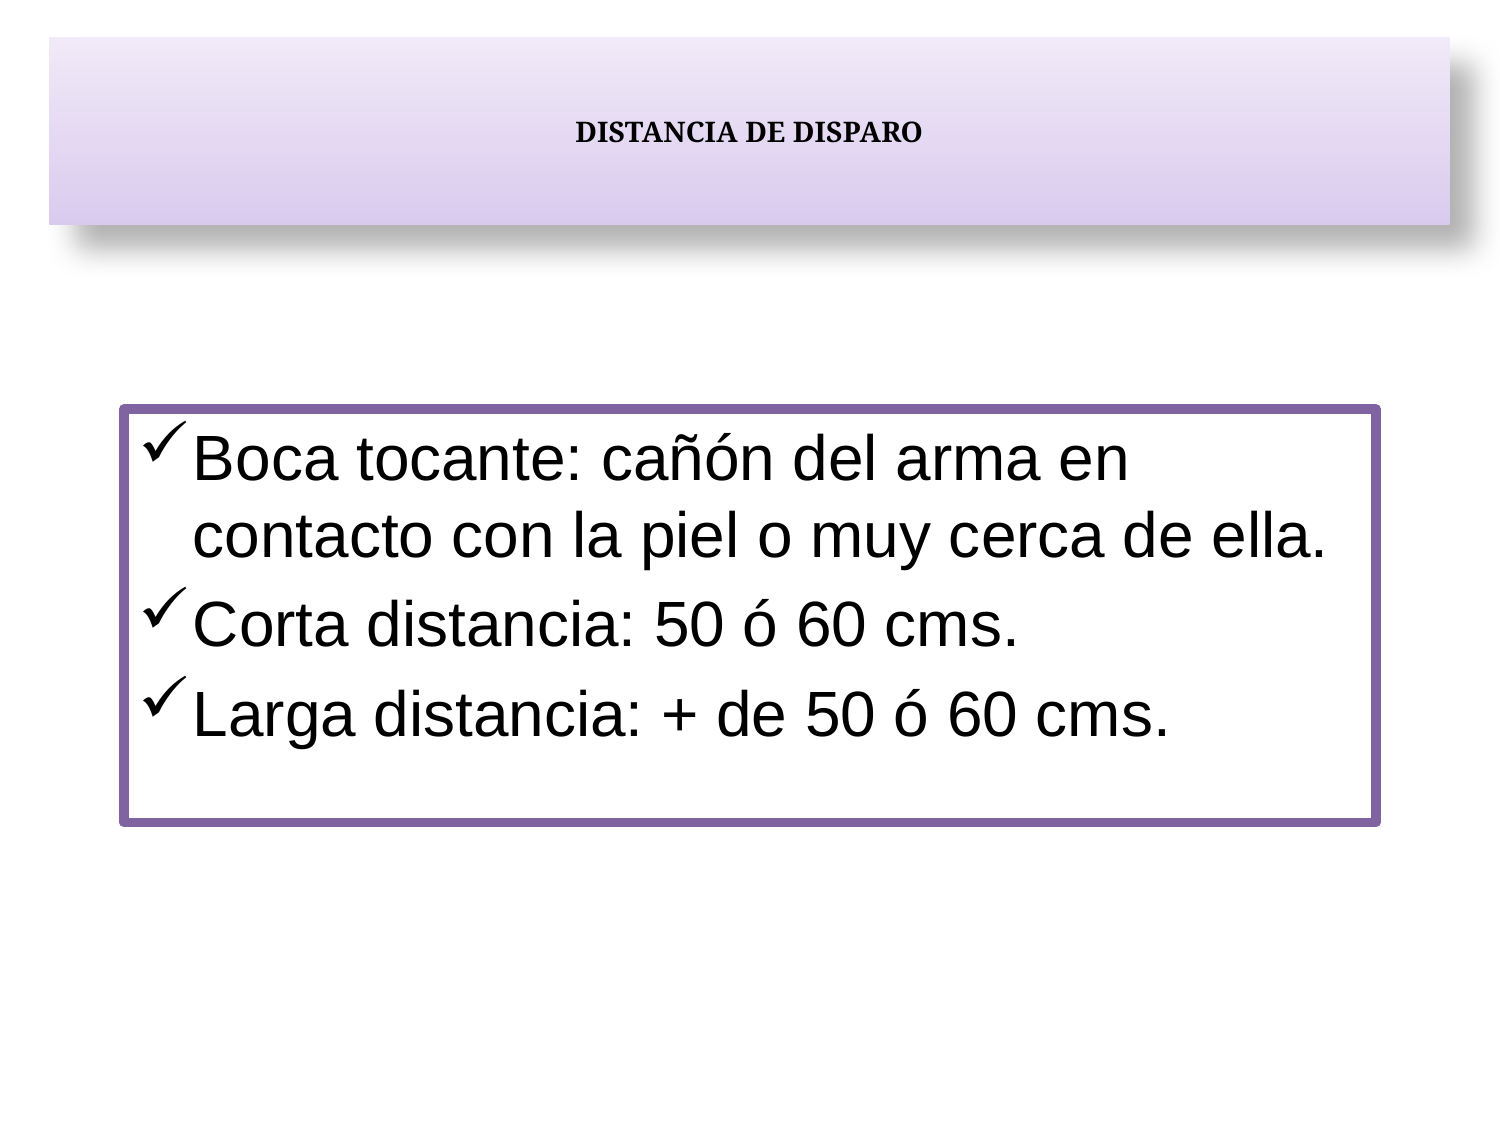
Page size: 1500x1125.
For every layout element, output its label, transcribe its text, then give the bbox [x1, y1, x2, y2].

list Boca tocante: cañón del arma en contacto con la piel o muy cerca de ella. Corta distancia: 50 ó 60 cms. Larga distancia: + de 50 ó 60 cms. [122, 407, 1378, 824]
title DISTANCIA DE DISPARO [49, 37, 1450, 226]
